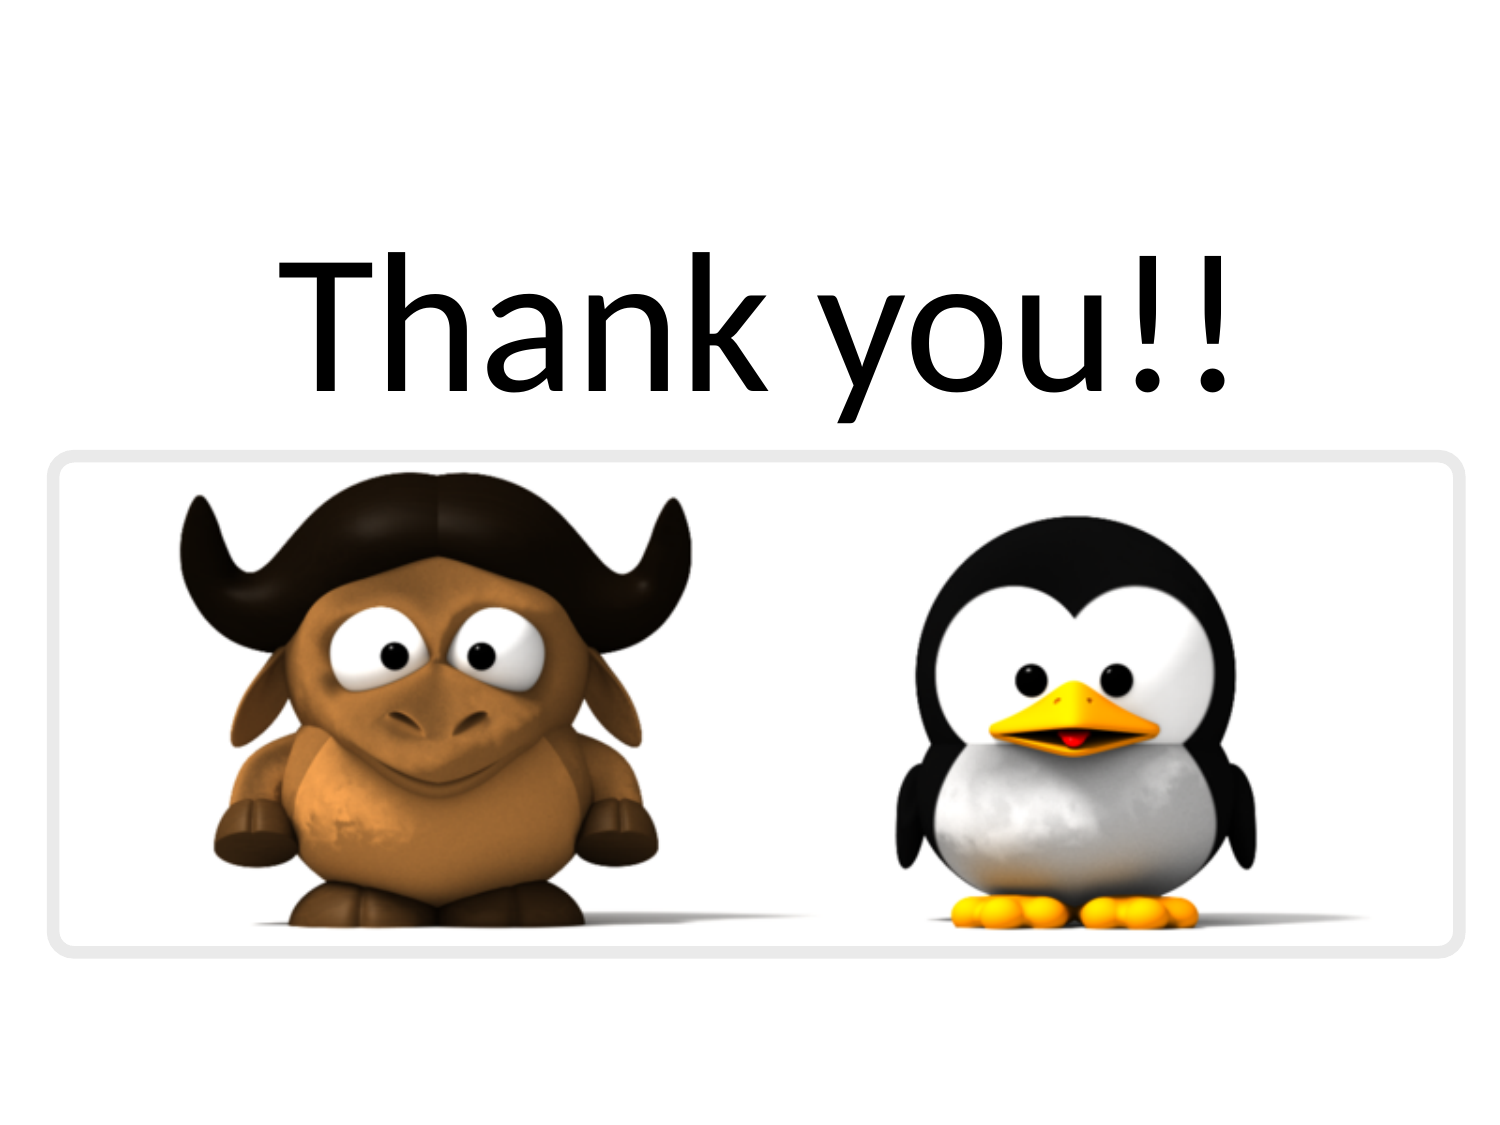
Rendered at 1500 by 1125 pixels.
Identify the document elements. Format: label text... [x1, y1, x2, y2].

picture [52, 455, 1460, 953]
text_box Thank you!! [253, 184, 1270, 440]
